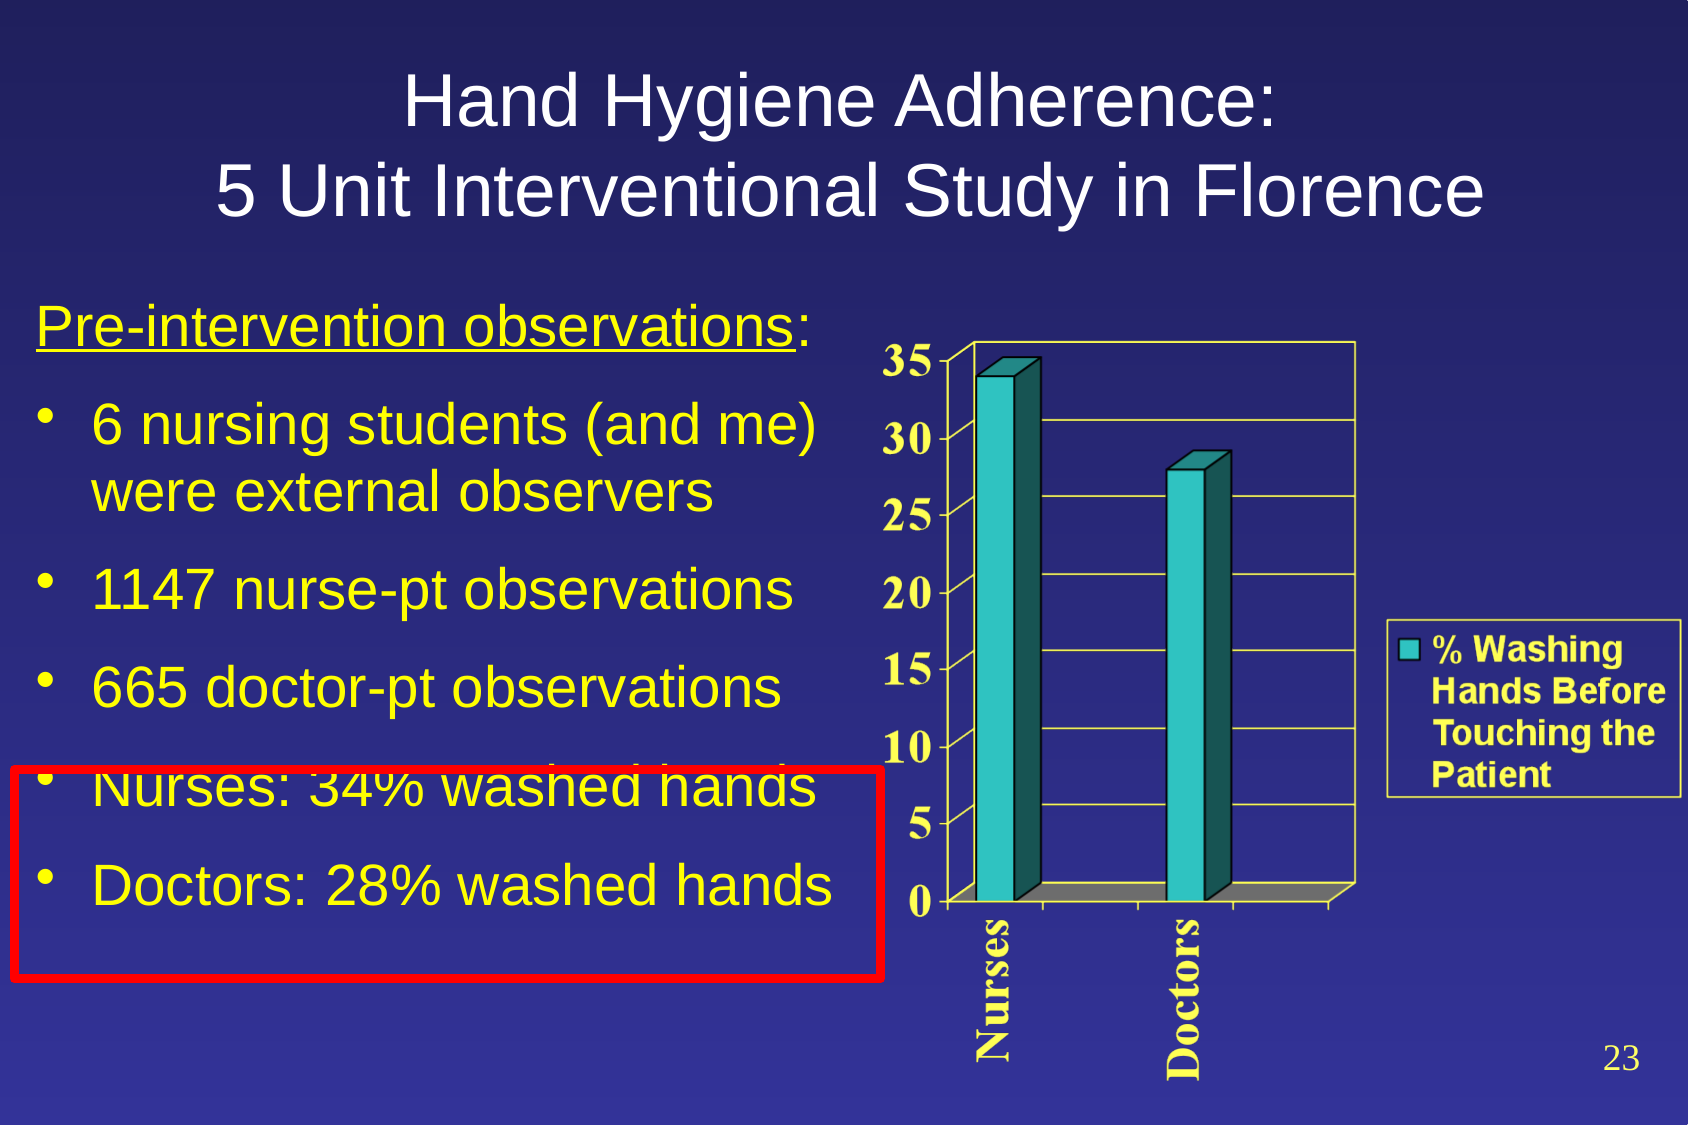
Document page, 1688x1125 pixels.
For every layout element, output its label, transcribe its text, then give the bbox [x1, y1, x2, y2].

text_box [14, 769, 807, 979]
picture [812, 227, 1688, 1123]
title Hand Hygiene Adherence: 5 Unit Interventional Study in Florence [61, 47, 1640, 235]
list Pre-intervention observations: 6 nursing students (and me) were external observers 1147 nurse-pt observations 665 doctor-pt observations Nurses: 34% washed hands Doctors: 28% washed hands [20, 285, 807, 769]
